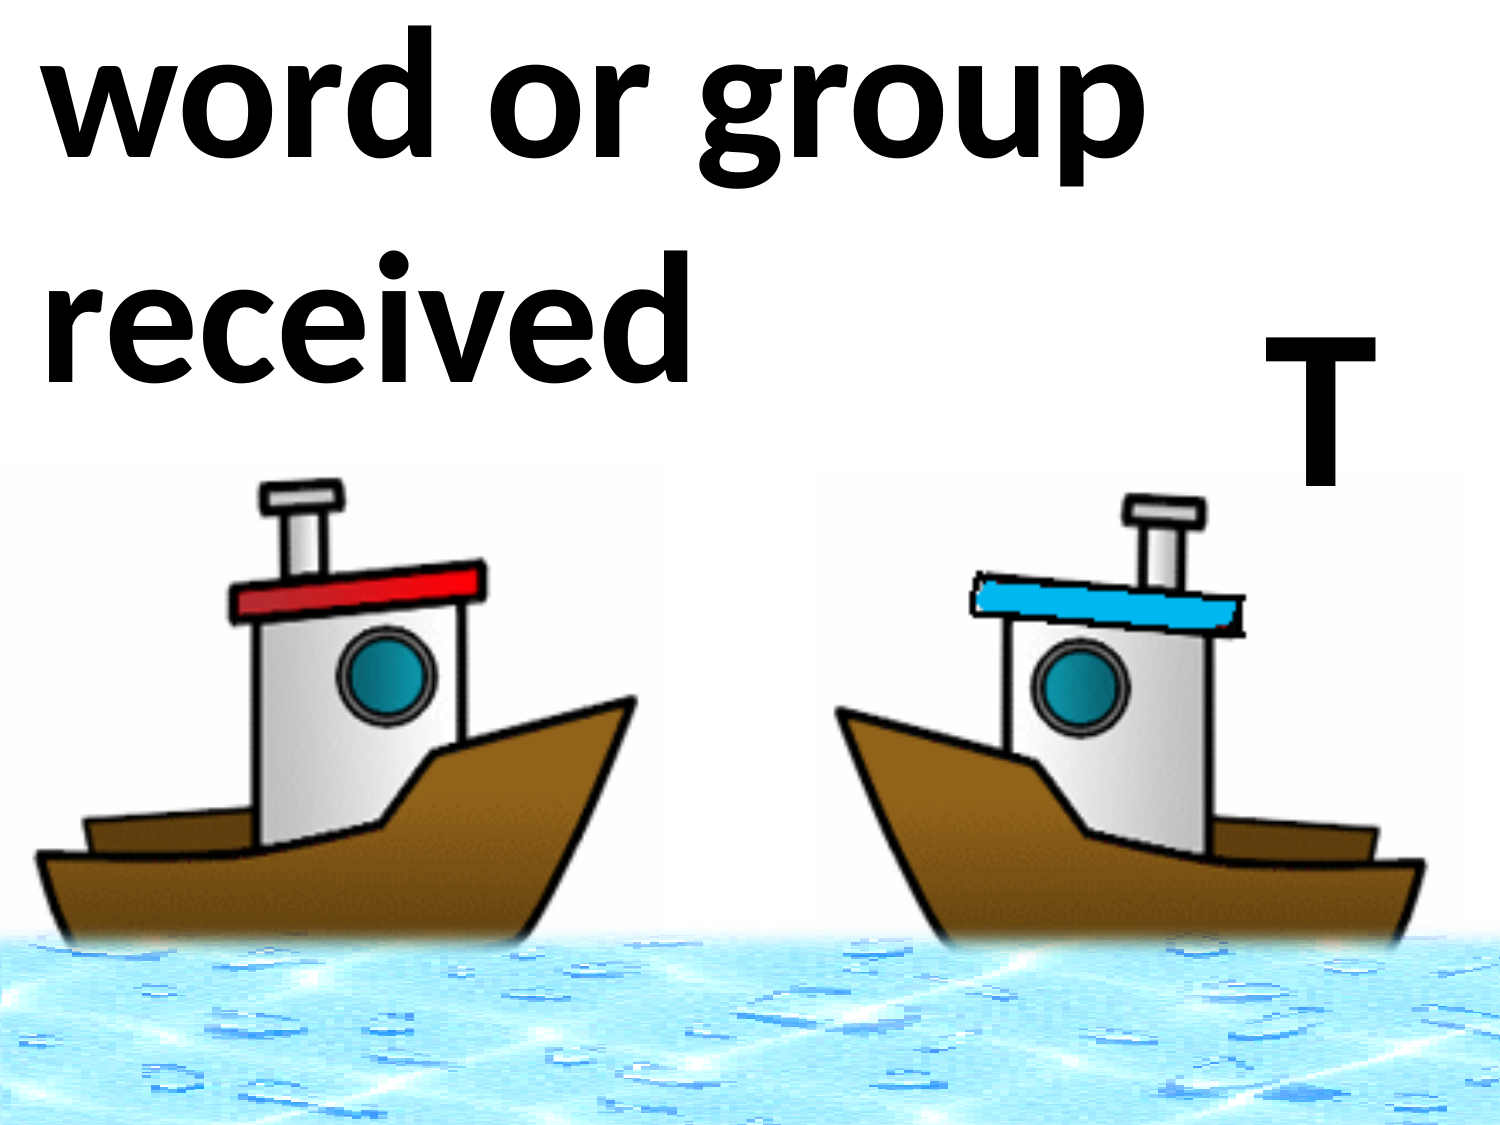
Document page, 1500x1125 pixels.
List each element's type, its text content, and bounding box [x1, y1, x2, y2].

text_box T [1249, 249, 1463, 474]
text_box word or group received [24, 0, 1413, 428]
picture [0, 462, 1500, 1125]
